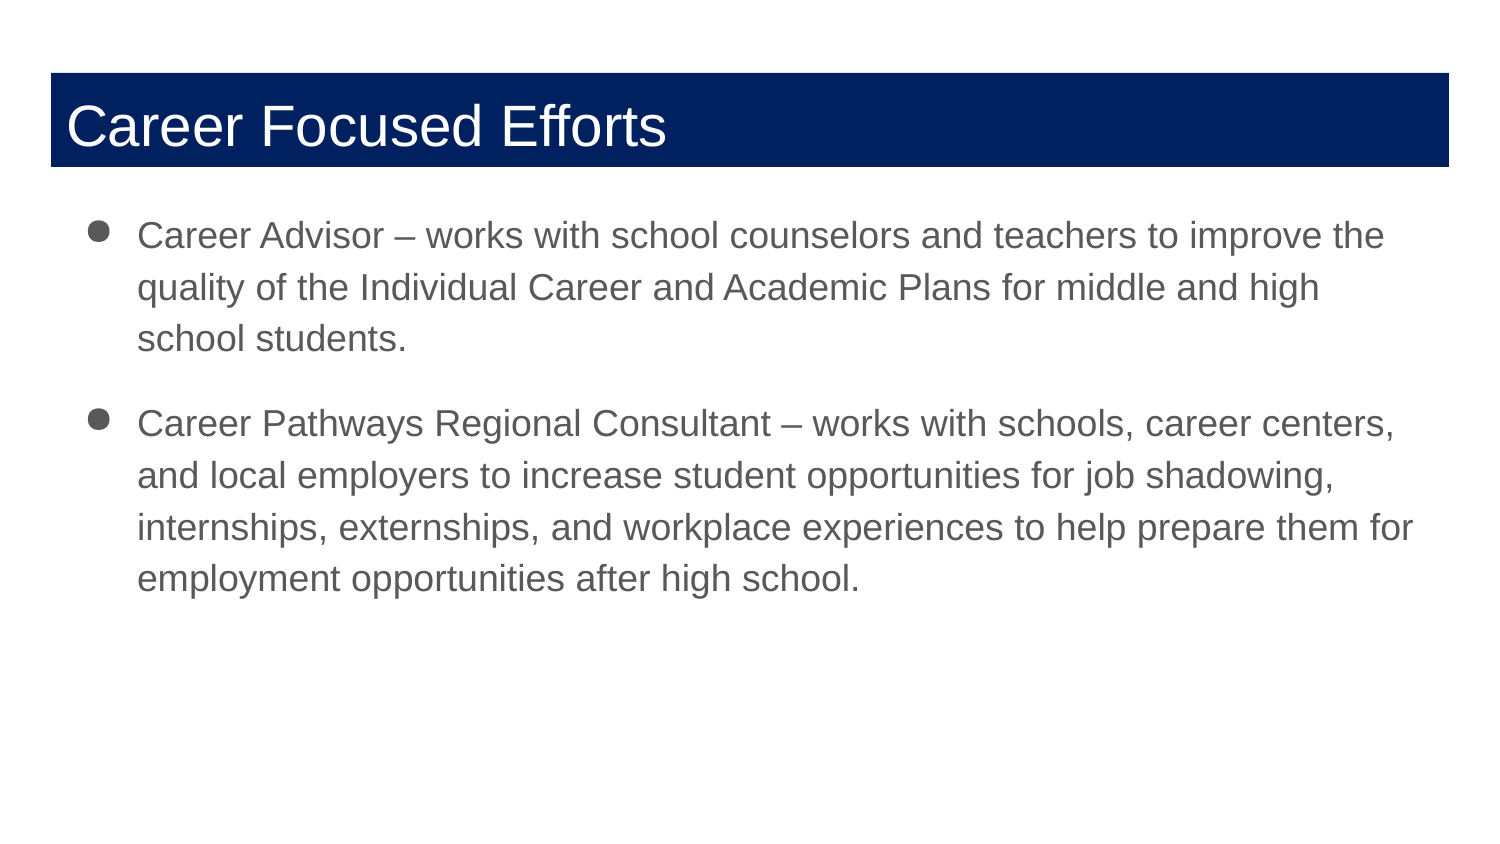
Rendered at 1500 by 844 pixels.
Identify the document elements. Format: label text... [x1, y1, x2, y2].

list Career Advisor – works with school counselors and teachers to improve the quality of the Individual Career and Academic Plans for middle and high school students. Career Pathways Regional Consultant – works with schools, career centers, and local employers to increase student opportunities for job shadowing, internships, externships, and workplace experiences to help prepare them for employment opportunities after high school. [51, 189, 1449, 750]
title Career Focused Efforts [51, 72, 1449, 167]
